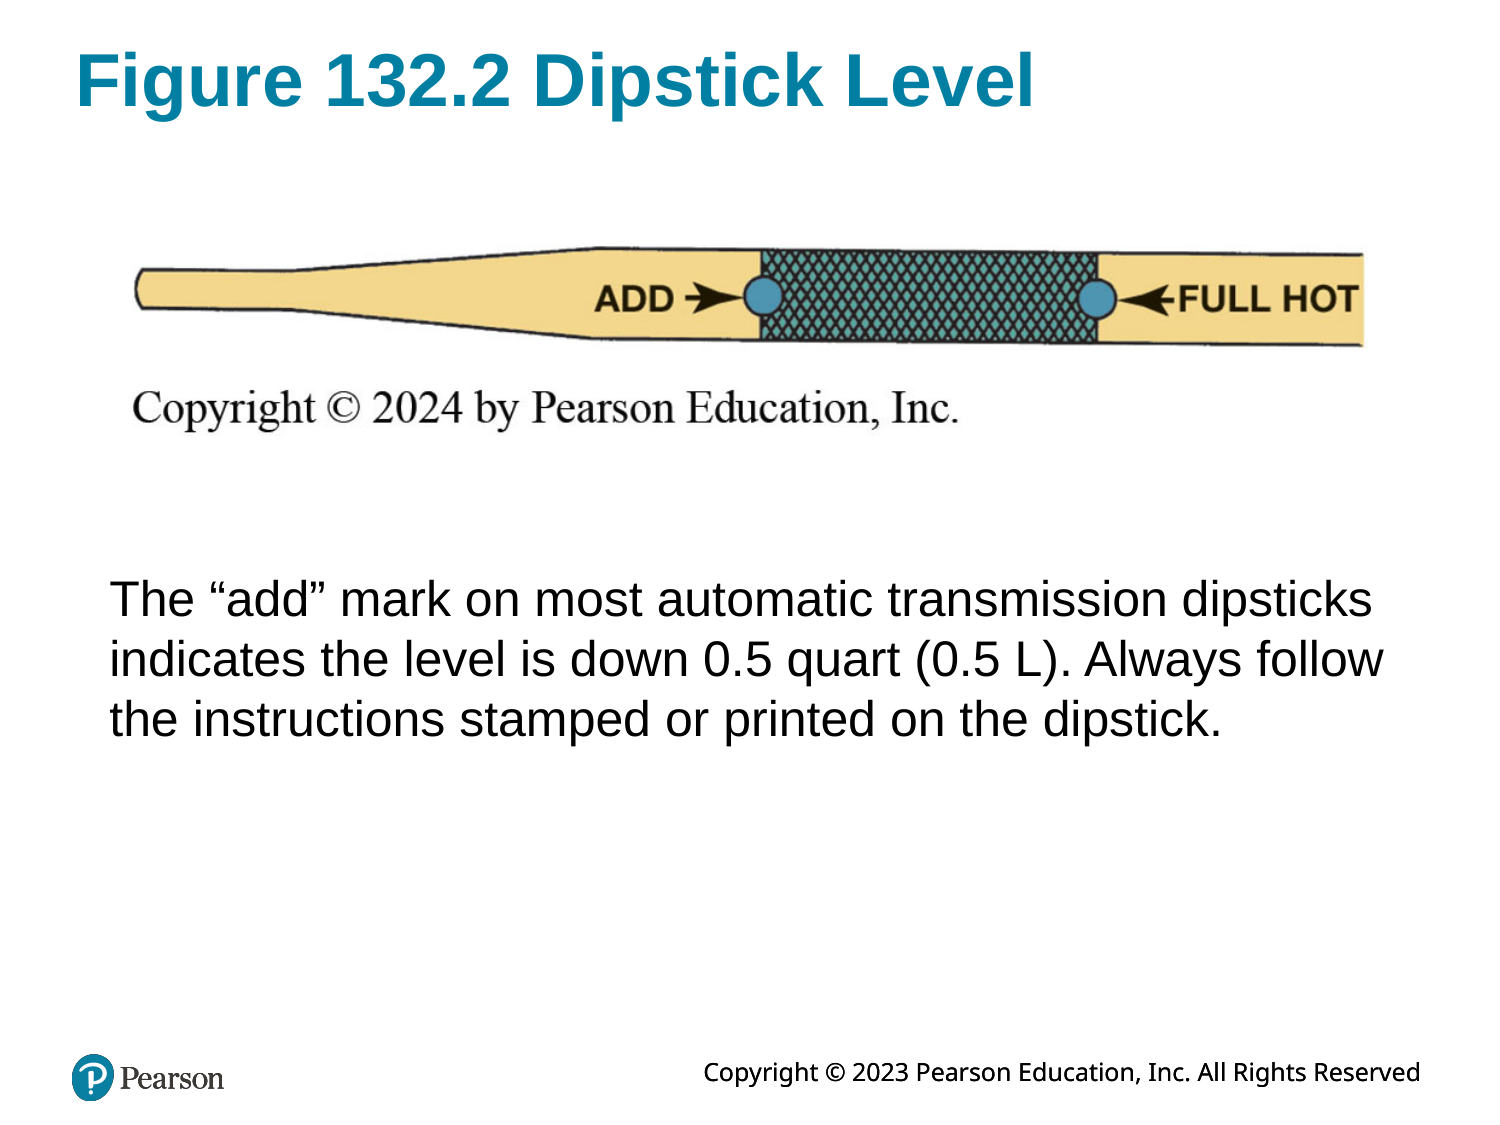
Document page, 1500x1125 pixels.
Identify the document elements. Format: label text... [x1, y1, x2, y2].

picture [131, 243, 1369, 437]
list The “add” mark on most automatic transmission dipsticks indicates the level is down 0.5 quart (0.5 L). Always follow the instructions stamped or printed on the dipstick. [77, 549, 1428, 762]
title Figure 132.2 Dipstick Level [75, 24, 1425, 131]
picture [98, 1054, 224, 1101]
picture [72, 1088, 83, 1101]
picture [72, 1054, 87, 1070]
picture [80, 1063, 106, 1088]
